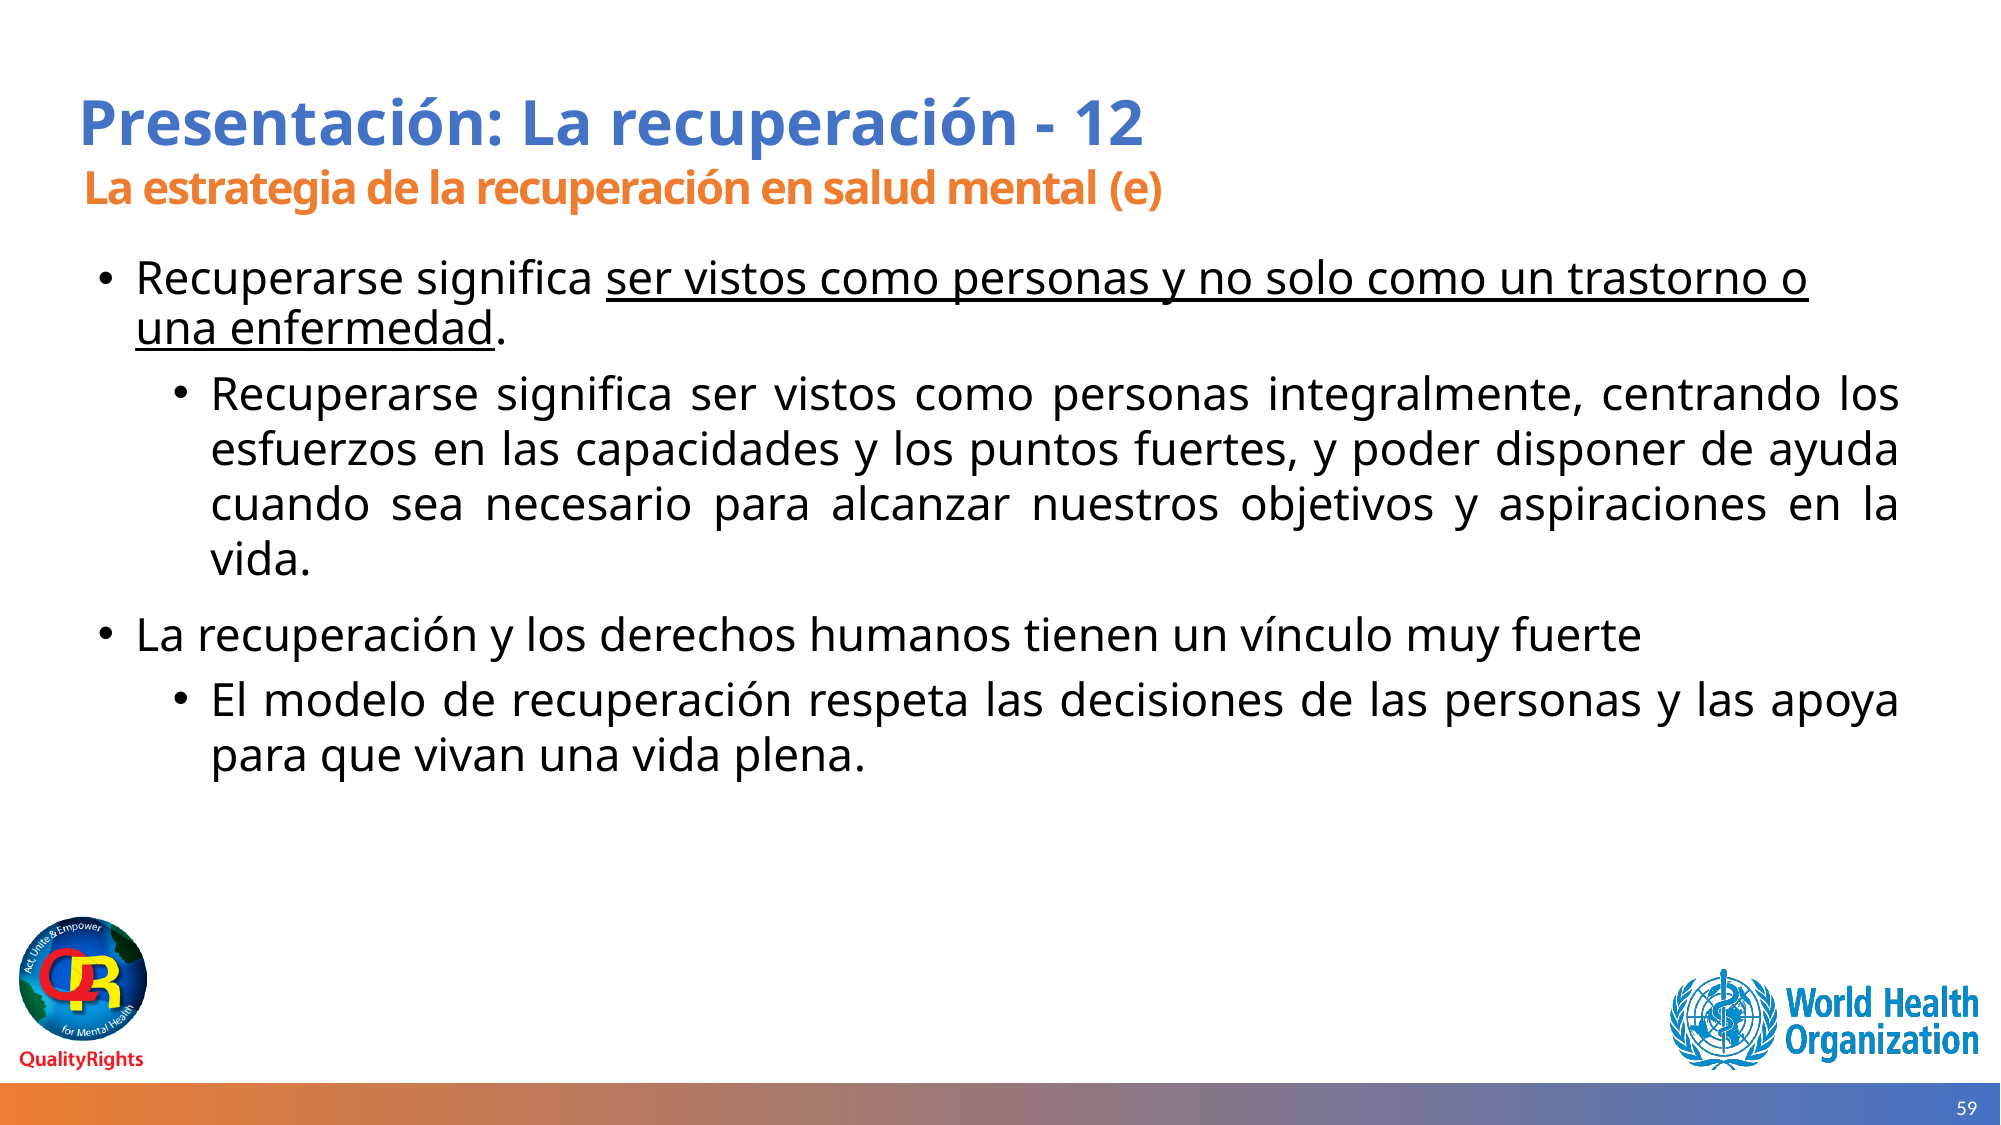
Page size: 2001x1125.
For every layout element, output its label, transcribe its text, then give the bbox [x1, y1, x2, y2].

picture [1738, 1019, 1744, 1030]
picture [1805, 987, 1811, 1002]
picture [1701, 1042, 1722, 1054]
picture [1670, 987, 1680, 1010]
picture [1689, 993, 1706, 1016]
list La estrategia de la recuperación en salud mental (e) [83, 155, 1917, 215]
title Presentación: La recuperación - 12 [63, 84, 1671, 156]
picture [1670, 1030, 1715, 1070]
picture [1711, 1031, 1722, 1038]
picture [1701, 987, 1710, 992]
picture [1958, 1000, 1962, 1012]
picture [1732, 969, 1978, 1070]
picture [0, 899, 162, 1083]
picture [1716, 1064, 1731, 1070]
picture [1758, 1004, 1765, 1035]
picture [1704, 1019, 1711, 1031]
picture [1747, 992, 1758, 1016]
picture [1725, 1042, 1747, 1054]
picture [1683, 987, 1697, 1047]
picture [1750, 987, 1762, 1003]
picture [1711, 995, 1721, 1004]
picture [1747, 1019, 1758, 1041]
list Recuperarse significa ser vistos como personas y no solo como un trastorno o una enfermedad. Recuperarse significa ser vistos como personas integralmente, centrando los esfuerzos en las capacidades y los puntos fuertes, y poder disponer de ayuda cuando sea necesario para alcanzar nuestros objetivos y aspiraciones en la vida. La recuperación y los derechos humanos tienen un vínculo muy fuerte El modelo de recuperación respeta las decisiones de las personas y las apoya para que vivan una vida plena. [83, 247, 1917, 987]
picture [1821, 1000, 1826, 1012]
picture [1792, 987, 1797, 1004]
picture [1744, 1003, 1751, 1016]
picture [1692, 1031, 1700, 1042]
picture [1706, 1038, 1722, 1046]
picture [1698, 1047, 1750, 1060]
picture [1891, 987, 1897, 999]
picture [1704, 1004, 1712, 1015]
picture [1742, 1019, 1751, 1034]
picture [1860, 1000, 1865, 1012]
